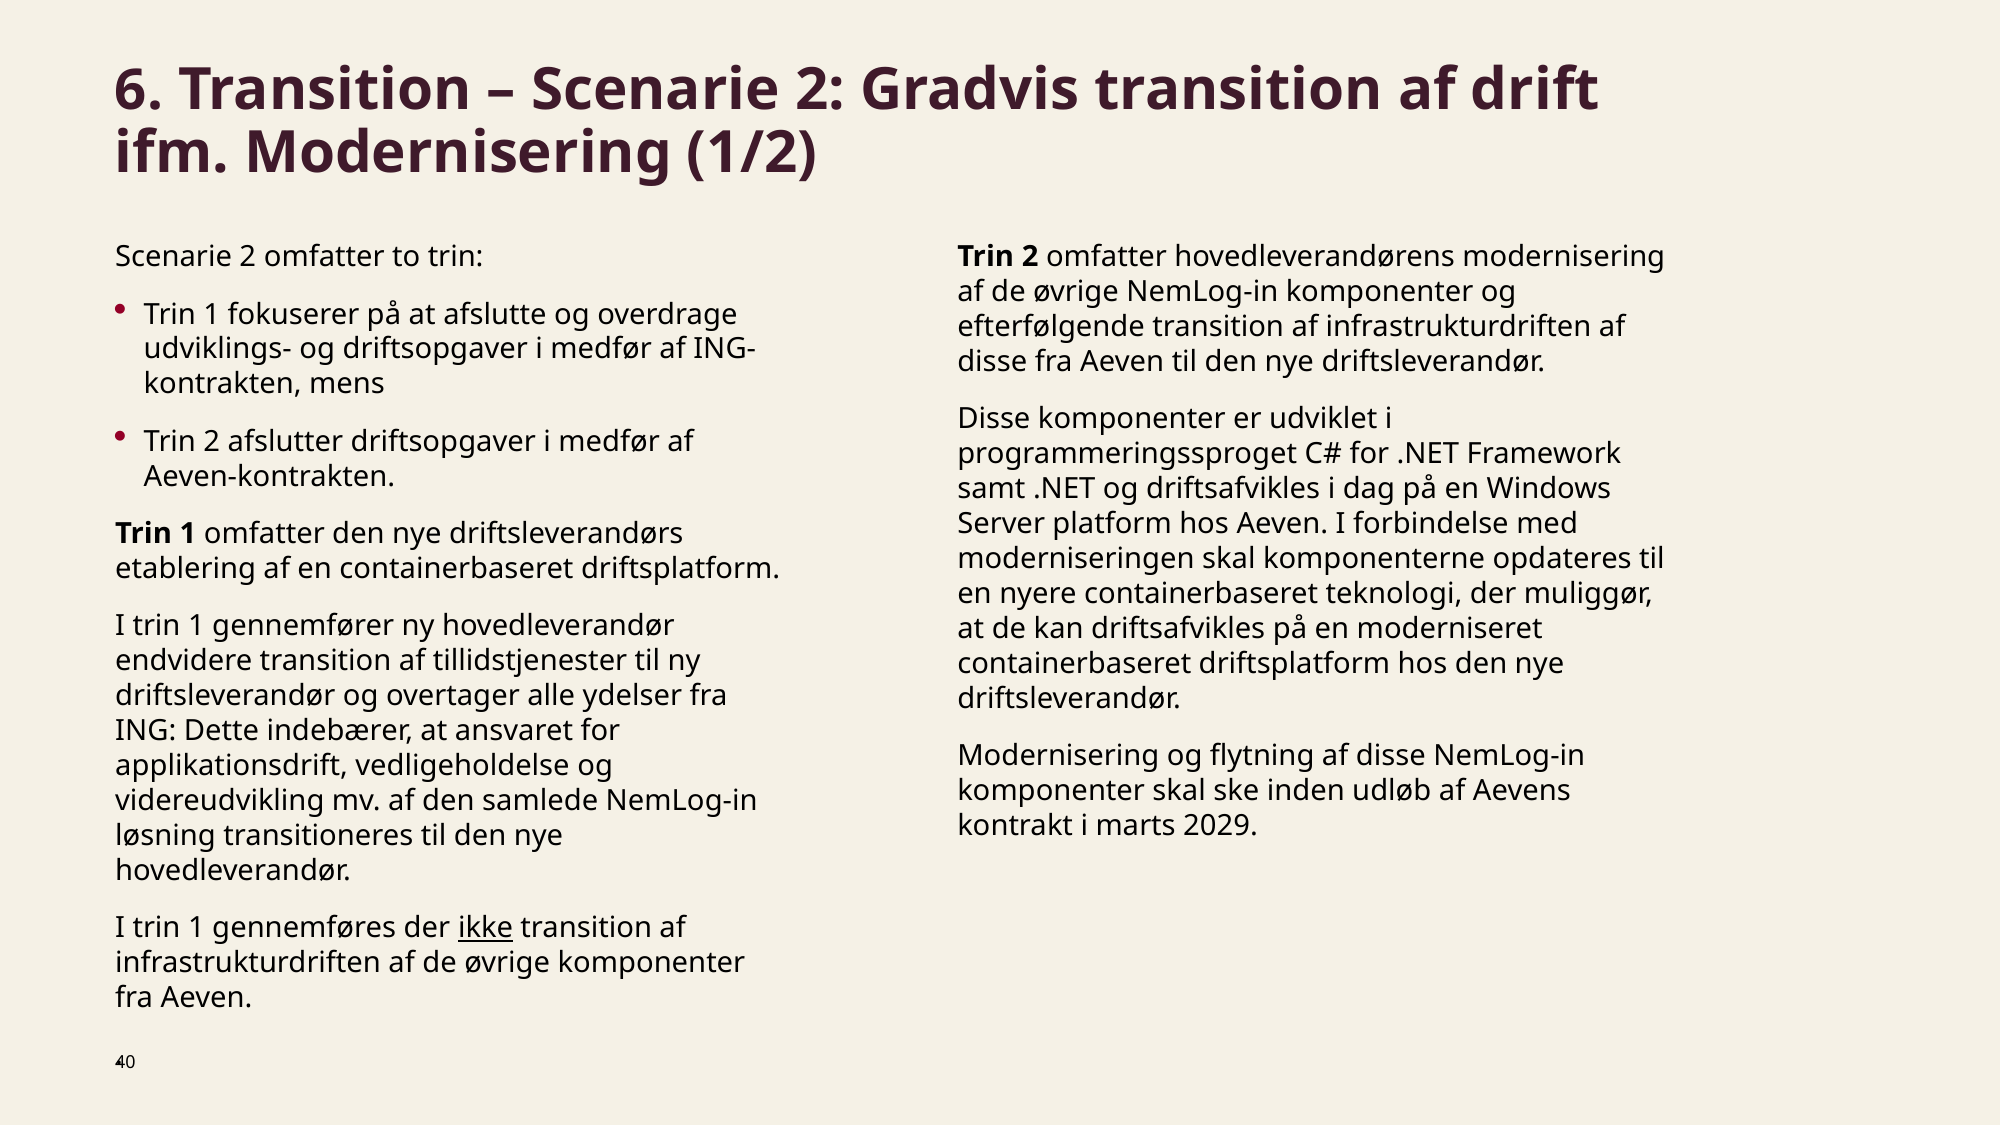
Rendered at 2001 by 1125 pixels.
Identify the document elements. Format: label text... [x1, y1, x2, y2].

list Scenarie 2 omfatter to trin: Trin 1 fokuserer på at afslutte og overdrage udviklings- og driftsopgaver i medfør af ING-kontrakten, mens Trin 2 afslutter driftsopgaver i medfør af Aeven-kontrakten. Trin 1 omfatter den nye driftsleverandørs etablering af en containerbaseret driftsplatform. I trin 1 gennemfører ny hovedleverandør endvidere transition af tillidstjenester til ny driftsleverandør og overtager alle ydelser fra ING: Dette indebærer, at ansvaret for applikationsdrift, vedligeholdelse og videreudvikling mv. af den samlede NemLog-in løsning transitioneres til den nye hovedleverandør. I trin 1 gennemføres der ikke transition af infrastrukturdriften af de øvrige komponenter fra Aeven. . [115, 237, 957, 970]
title 6. Transition – Scenarie 2: Gradvis transition af drift ifm. Modernisering (1/2) [115, 59, 1885, 213]
text_box Trin 2 omfatter hovedleverandørens modernisering af de øvrige NemLog-in komponenter og efterfølgende transition af infrastrukturdriften af disse fra Aeven til den nye driftsleverandør. Disse komponenter er udviklet i programmeringssproget C# for .NET Framework samt .NET og driftsafvikles i dag på en Windows Server platform hos Aeven. I forbindelse med moderniseringen skal komponenterne opdateres til en nyere containerbaseret teknologi, der muliggør, at de kan driftsafvikles på en moderniseret containerbaseret driftsplatform hos den nye driftsleverandør. Modernisering og flytning af disse NemLog-in komponenter skal ske inden udløb af Aevens kontrakt i marts 2029. [957, 237, 1843, 970]
